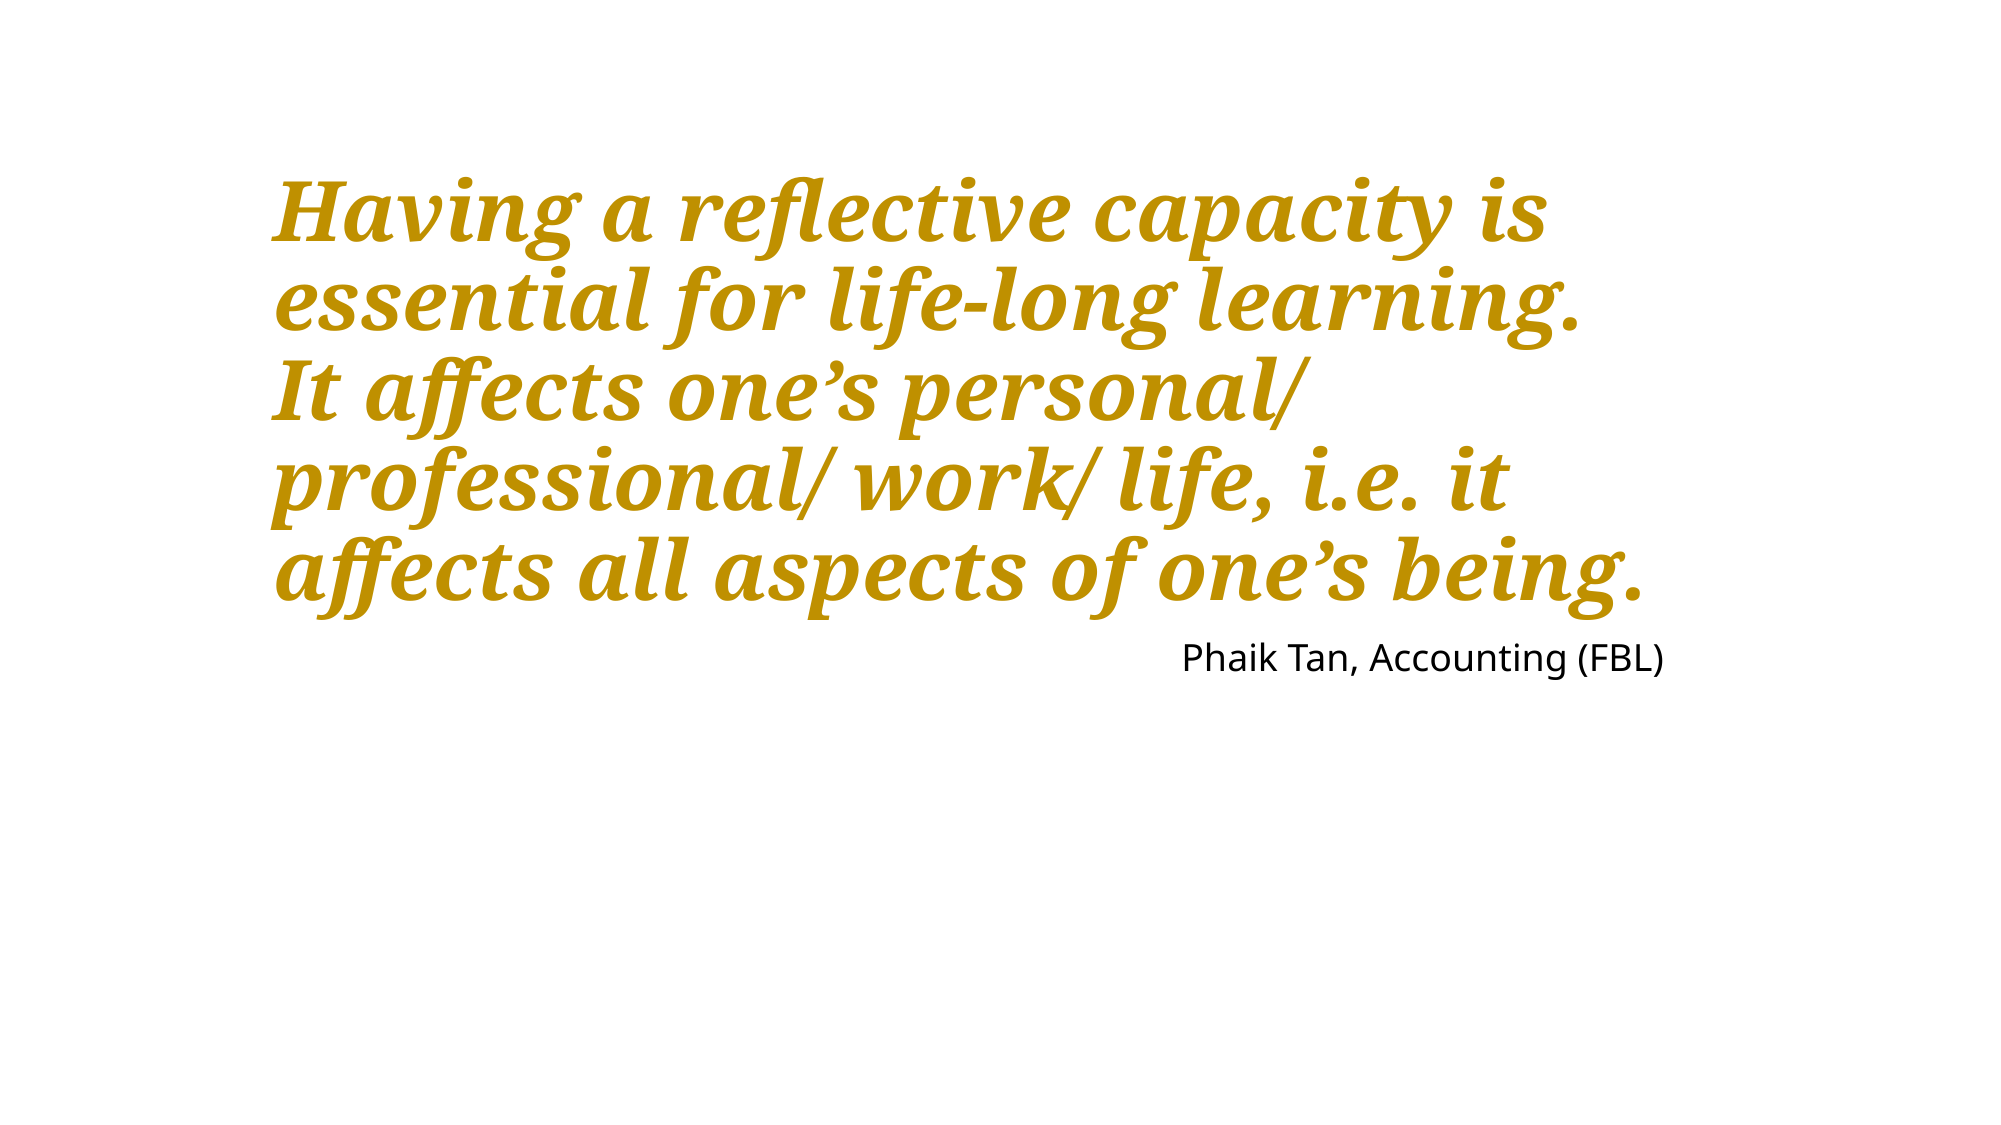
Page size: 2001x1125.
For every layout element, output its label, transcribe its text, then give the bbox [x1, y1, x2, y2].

list Having a reflective capacity is essential for life-long learning. It affects one’s personal/ professional/ work/ life, i.e. it affects all aspects of one’s being. Phaik Tan, Accounting (FBL) [258, 161, 1680, 876]
